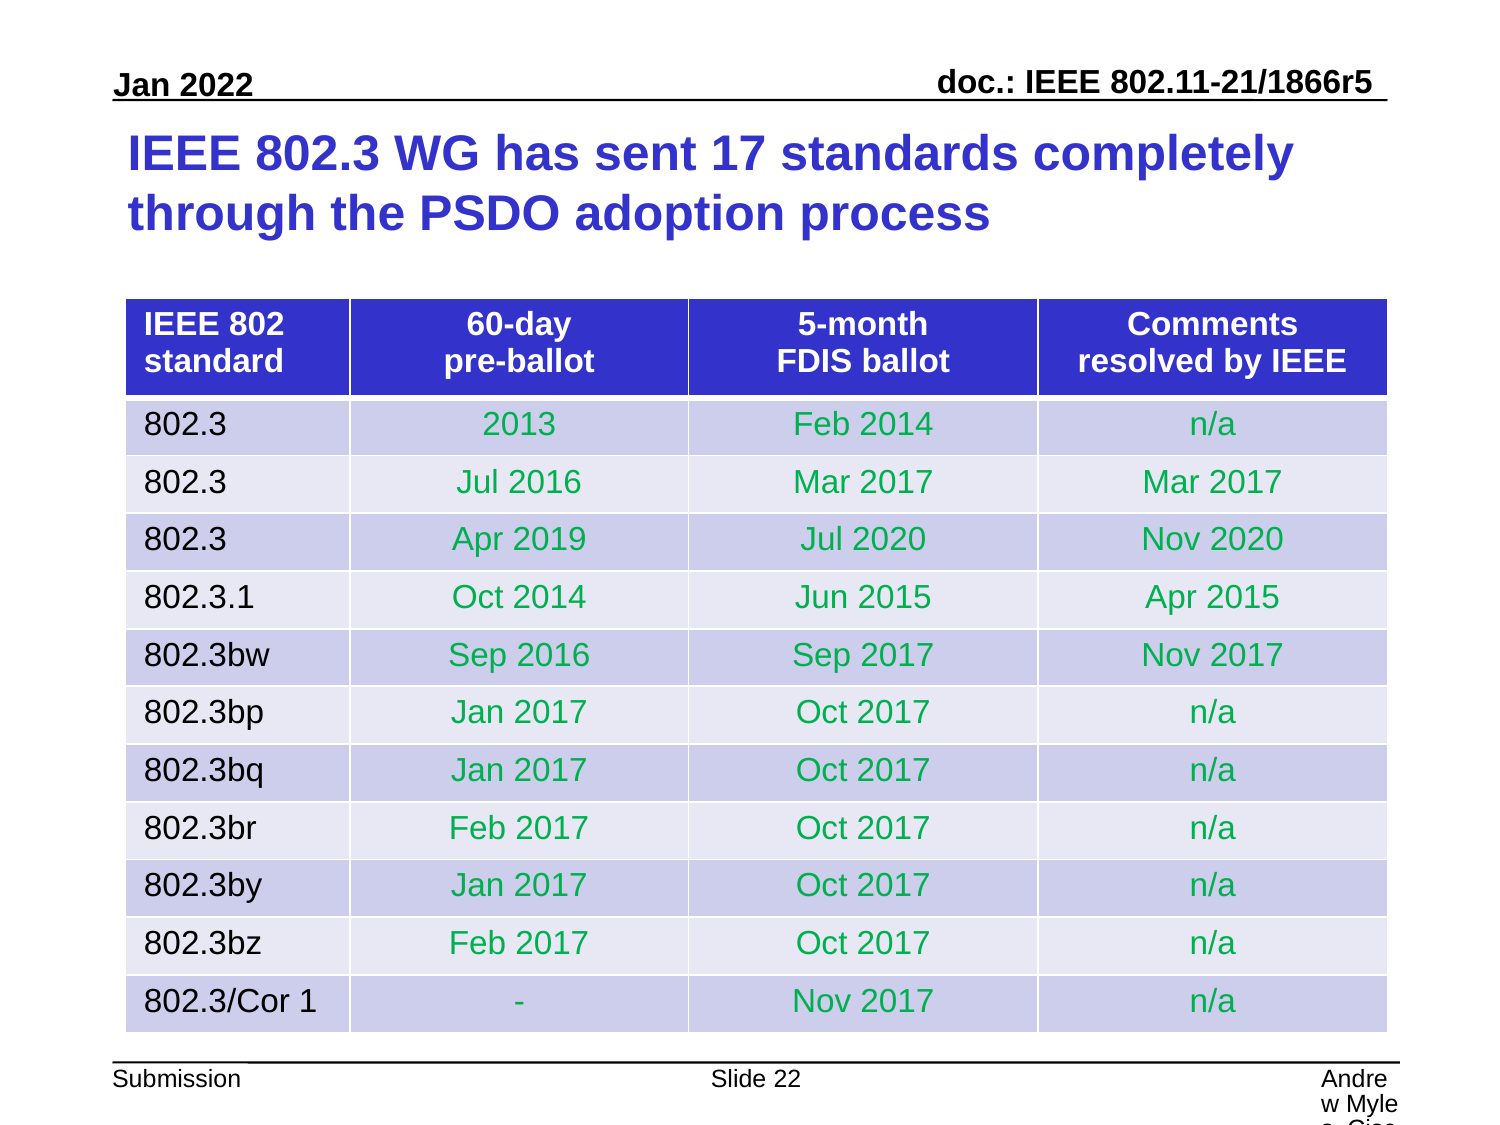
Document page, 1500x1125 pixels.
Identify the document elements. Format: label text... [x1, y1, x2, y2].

table_cell n/a [1039, 687, 1387, 743]
table_cell n/a [1039, 918, 1387, 974]
table_cell 802.3by [126, 860, 349, 916]
table_cell Nov 2017 [689, 976, 1037, 1032]
table_cell Oct 2017 [689, 745, 1037, 801]
table_cell Apr 2015 [1039, 572, 1387, 628]
table_header 5-month FDIS ballot [689, 299, 1037, 395]
table_cell n/a [1039, 803, 1387, 859]
title IEEE 802.3 WG has sent 17 standards completely through the PSDO adoption process [112, 112, 1388, 288]
table_cell 802.3br [126, 803, 349, 859]
footer Andrew Myles, Cisco [1320, 1061, 1402, 1093]
table_cell Jun 2015 [689, 572, 1037, 628]
table_cell Mar 2017 [1039, 456, 1387, 512]
table_header 60-day pre-ballot [351, 299, 688, 395]
table_cell 802.3bw [126, 630, 349, 685]
table_cell n/a [1039, 401, 1387, 455]
table_cell Sep 2016 [351, 630, 688, 685]
table_cell Nov 2017 [1039, 630, 1387, 685]
table_cell n/a [1039, 976, 1387, 1032]
table_header IEEE 802 standard [126, 299, 349, 395]
table_cell n/a [1039, 860, 1387, 916]
table_cell Jan 2017 [351, 687, 688, 743]
table_cell n/a [1039, 745, 1387, 801]
table_cell 802.3.1 [126, 572, 349, 628]
table_cell Apr 2019 [351, 514, 688, 570]
table_cell Oct 2017 [689, 803, 1037, 859]
table_cell Jul 2016 [351, 456, 688, 512]
table_cell Oct 2017 [689, 918, 1037, 974]
table_cell Feb 2017 [351, 803, 688, 859]
table_cell 802.3bq [126, 745, 349, 801]
table_cell Oct 2017 [689, 687, 1037, 743]
table_cell 802.3 [126, 456, 349, 512]
table_cell Oct 2014 [351, 572, 688, 628]
table_cell Jul 2020 [689, 514, 1037, 570]
table_cell Nov 2020 [1039, 514, 1387, 570]
table_cell Jan 2017 [351, 745, 688, 801]
table_cell Mar 2017 [689, 456, 1037, 512]
table_cell Feb 2017 [351, 918, 688, 974]
table_cell - [351, 976, 688, 1032]
table_cell Feb 2014 [689, 401, 1037, 455]
slide_number Slide 22 [709, 1061, 803, 1093]
table_cell 802.3 [126, 401, 349, 455]
table_cell Jan 2017 [351, 860, 688, 916]
table_cell 802.3bz [126, 918, 349, 974]
table_header Comments resolved by IEEE [1039, 299, 1387, 395]
table_cell Oct 2017 [689, 860, 1037, 916]
table_cell 802.3 [126, 514, 349, 570]
table_cell 802.3/Cor 1 [126, 976, 349, 1032]
table_cell 802.3bp [126, 687, 349, 743]
table_cell 2013 [351, 401, 688, 455]
table_cell Sep 2017 [689, 630, 1037, 685]
